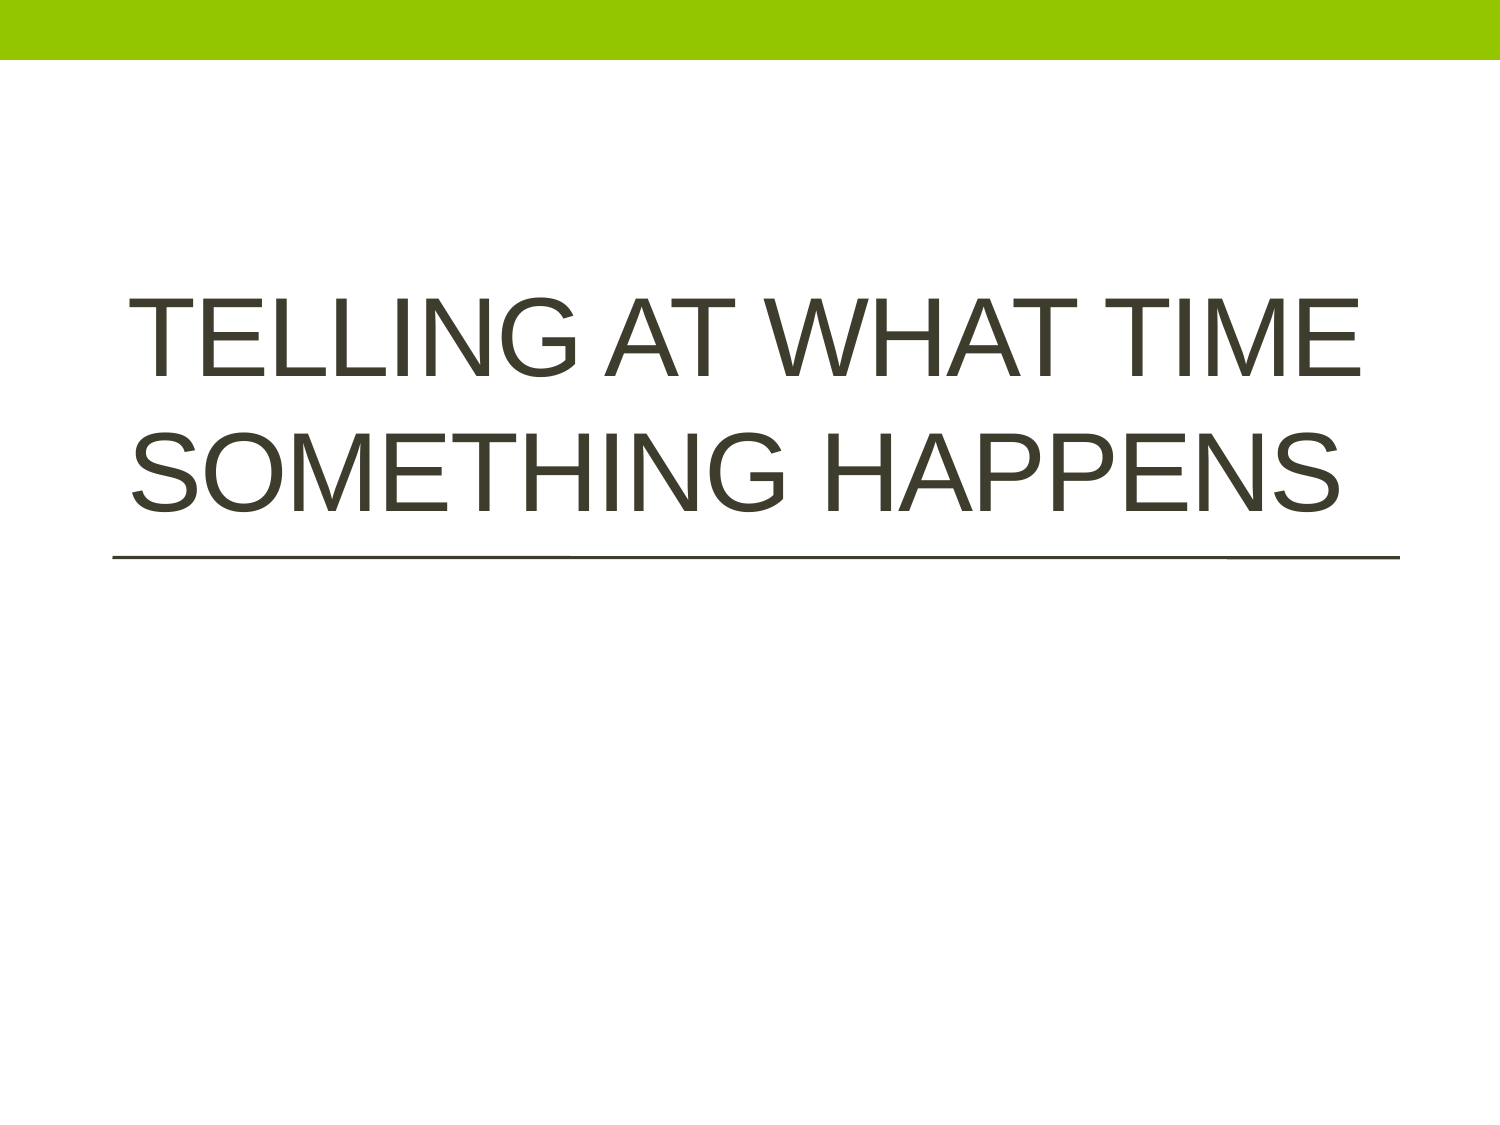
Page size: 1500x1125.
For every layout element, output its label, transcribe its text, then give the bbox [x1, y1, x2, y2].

title Telling at what time something happens [112, 224, 1400, 542]
